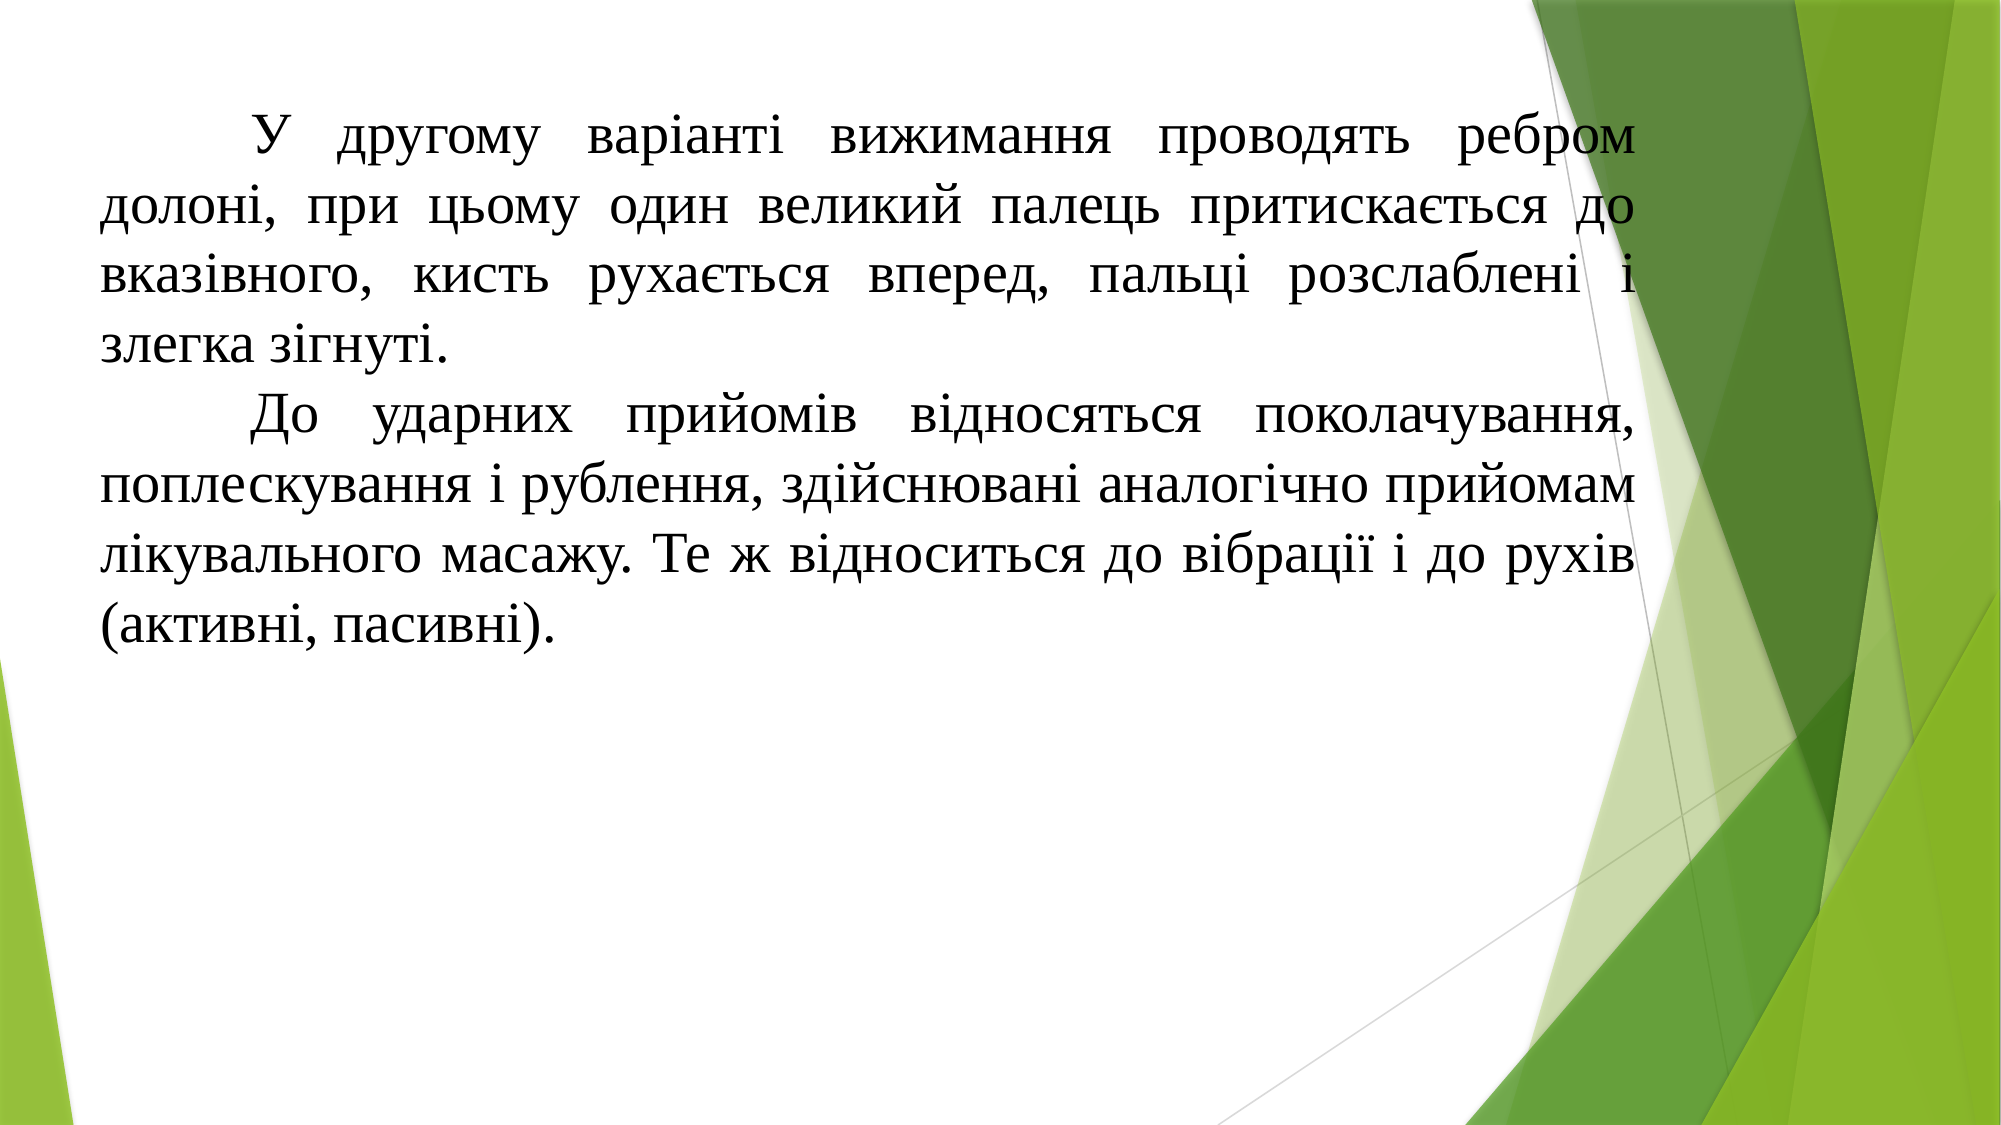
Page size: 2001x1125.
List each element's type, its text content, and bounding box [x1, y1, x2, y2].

list У другому варіанті вижимання проводять ребром долоні, при цьому один великий палець притискається до вказівного, кисть рухається вперед, пальці розслаблені і злегка зігнуті. До ударних прийомів відносяться поколачування, поплескування і рублення, здійснювані аналогічно прийомам лікувального масажу. Те ж відноситься до вібрації і до рухів (активні, пасивні). [85, 87, 1653, 1040]
